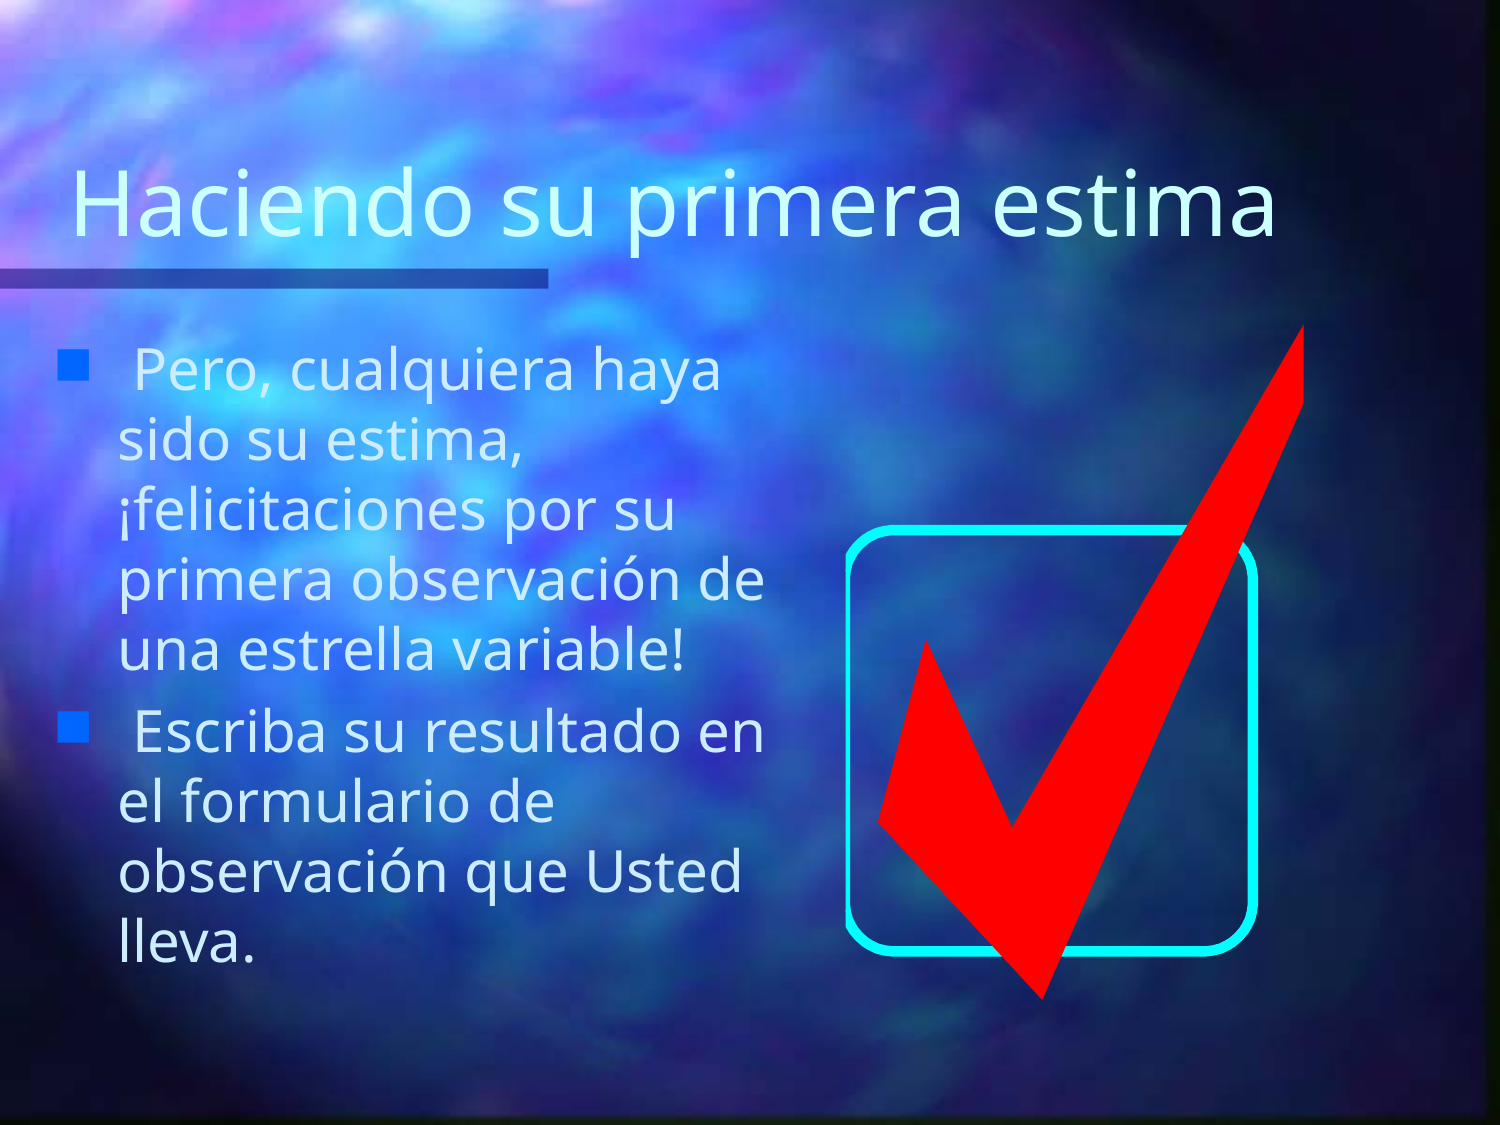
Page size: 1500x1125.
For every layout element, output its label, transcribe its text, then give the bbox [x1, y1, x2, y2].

picture [0, 0, 1500, 1125]
list Pero, cualquiera haya sido su estima, ¡felicitaciones por su primera observación de una estrella variable! Escriba su resultado en el formulario de observación que Usted lleva. [46, 324, 807, 1000]
title Haciendo su primera estima [37, 75, 1313, 263]
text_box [845, 324, 1305, 1000]
